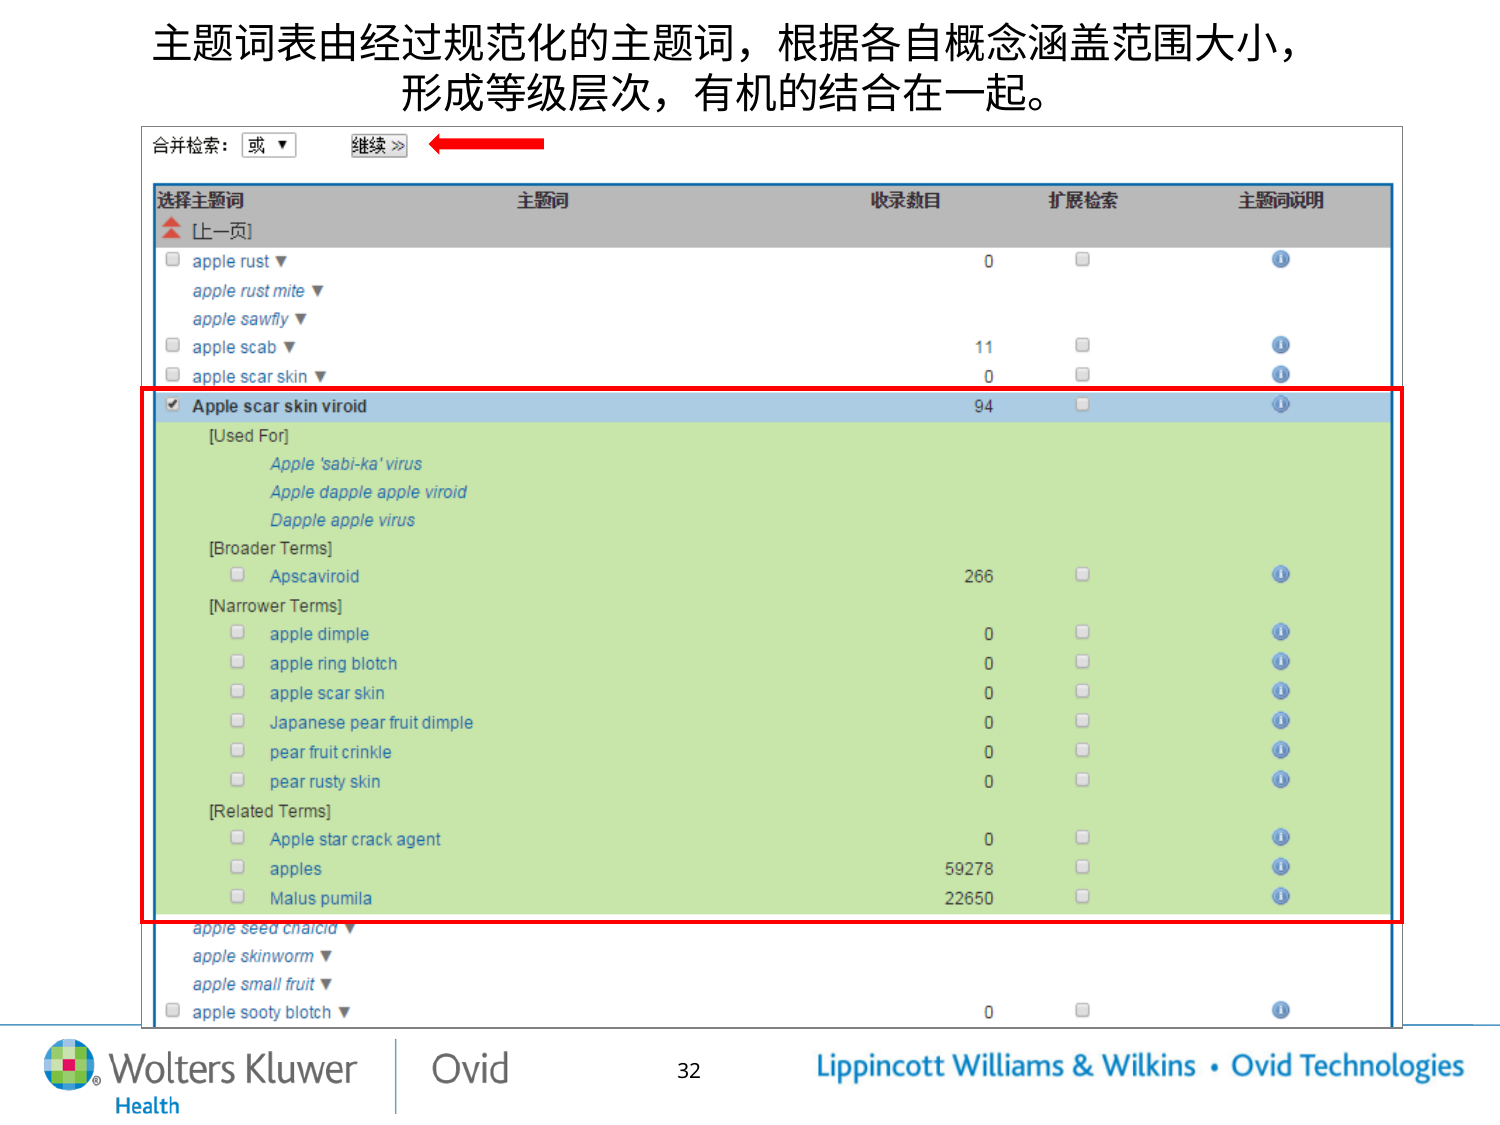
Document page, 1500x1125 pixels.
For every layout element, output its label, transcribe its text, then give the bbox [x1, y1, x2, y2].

text_box 主题词表由经过规范化的主题词，根据各自概念涵盖范围大小，形成等级层次，有机的结合在一起。 [120, 9, 1350, 175]
picture [141, 126, 1402, 1028]
picture [804, 1049, 1500, 1092]
picture [38, 1037, 513, 1114]
